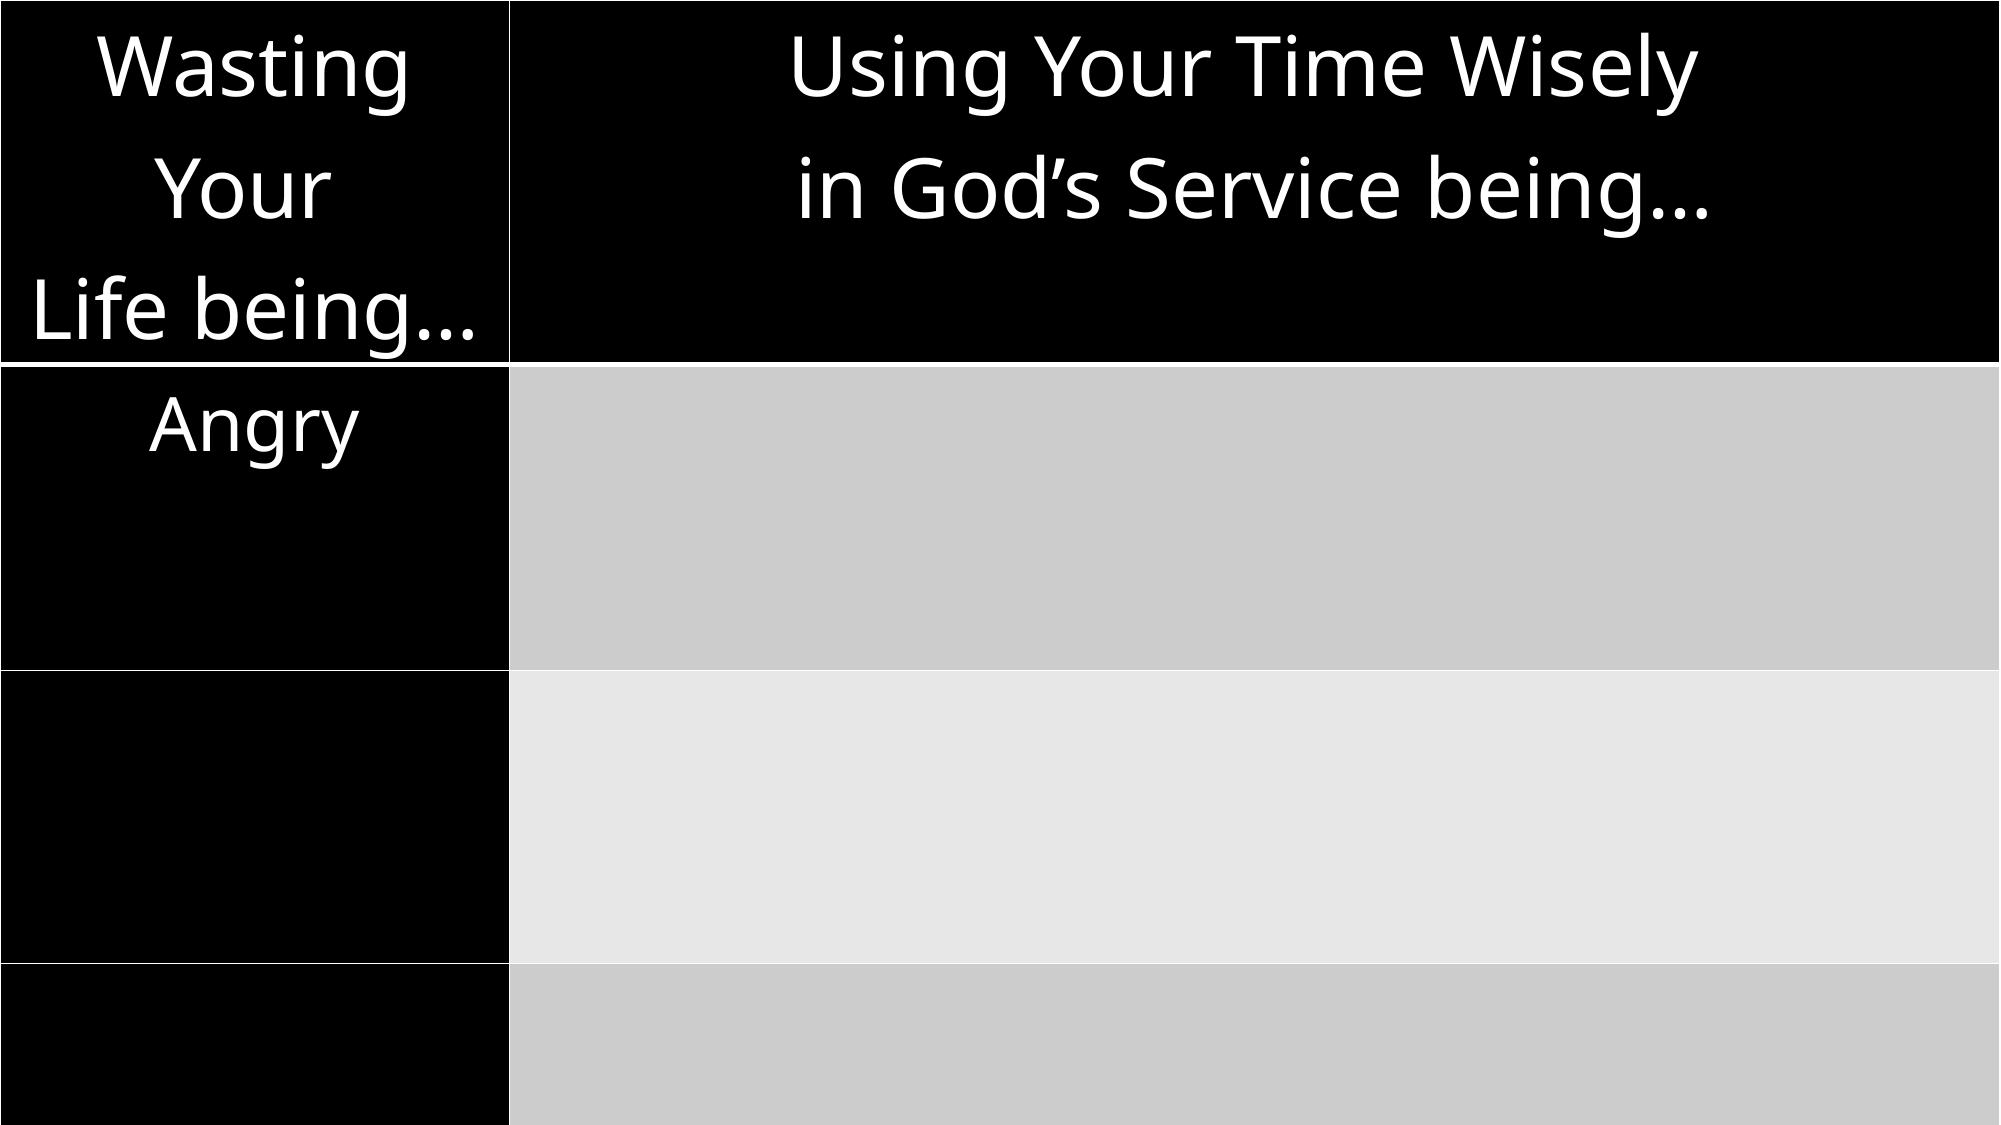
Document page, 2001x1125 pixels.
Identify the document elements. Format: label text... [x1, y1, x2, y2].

table_cell Angry [1, 367, 509, 670]
table_cell [510, 964, 1999, 1125]
table_header Wasting Your Life being… [1, 1, 509, 362]
table_cell [510, 367, 1999, 670]
table_cell [1, 964, 509, 1125]
table_cell [510, 671, 1999, 963]
table_cell [1, 671, 509, 963]
table_header Using Your Time Wisely in God’s Service being… [510, 1, 1999, 362]
